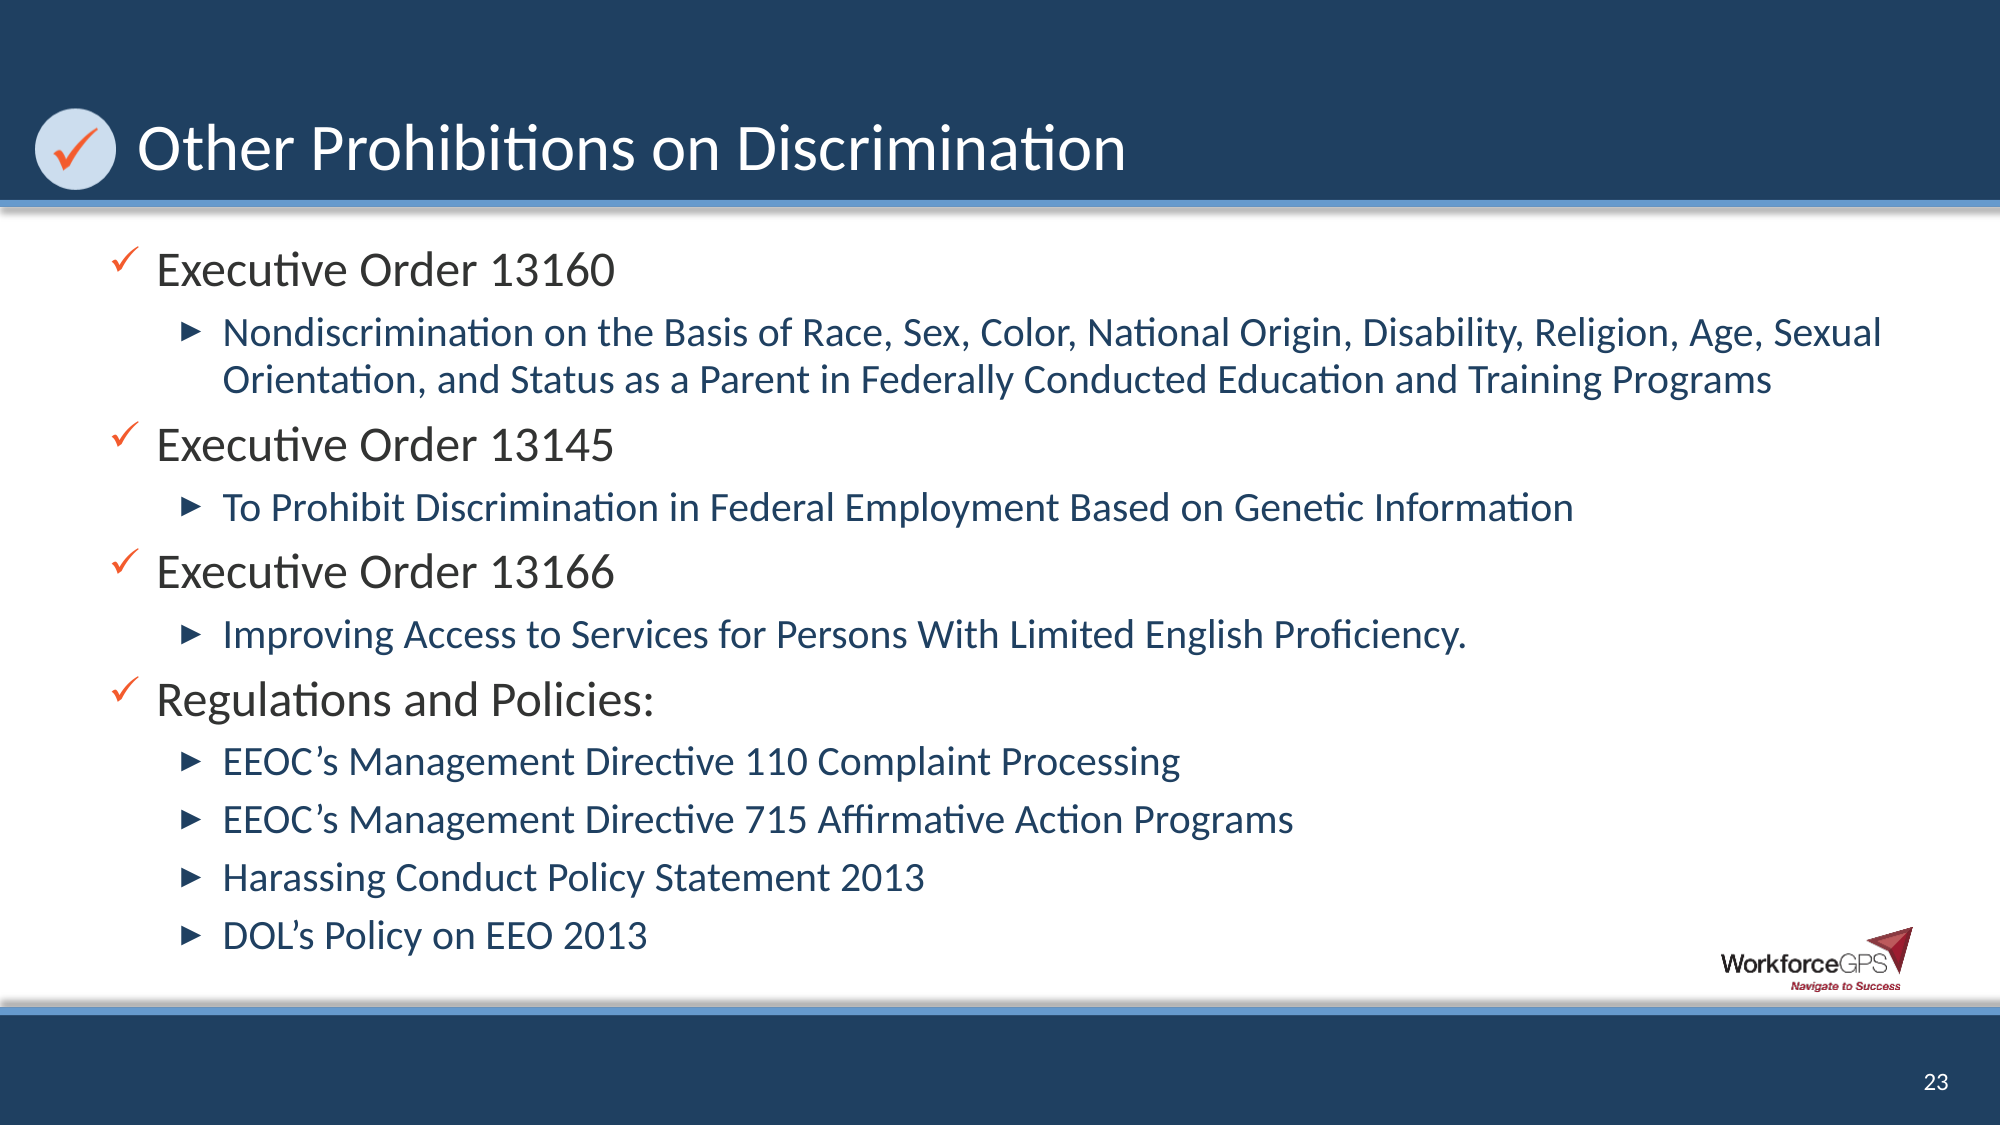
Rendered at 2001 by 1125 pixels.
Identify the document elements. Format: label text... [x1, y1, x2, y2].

slide_number 23 [1514, 1050, 1965, 1111]
list Executive Order 13160 Nondiscrimination on the Basis of Race, Sex, Color, National Origin, Disability, Religion, Age, Sexual Orientation, and Status as a Parent in Federally Conducted Education and Training Programs Executive Order 13145 To Prohibit Discrimination in Federal Employment Based on Genetic Information Executive Order 13166 Improving Access to Services for Persons With Limited English Proficiency. Regulations and Policies: EEOC’s Management Directive 110 Complaint Processing EEOC’s Management Directive 715 Affirmative Action Programs Harassing Conduct Policy Statement 2013 DOL’s Policy on EEO 2013 [84, 233, 1915, 1014]
picture [0, 992, 2000, 1125]
title Other Prohibitions on Discrimination [122, 11, 1987, 193]
picture [0, 0, 2000, 222]
